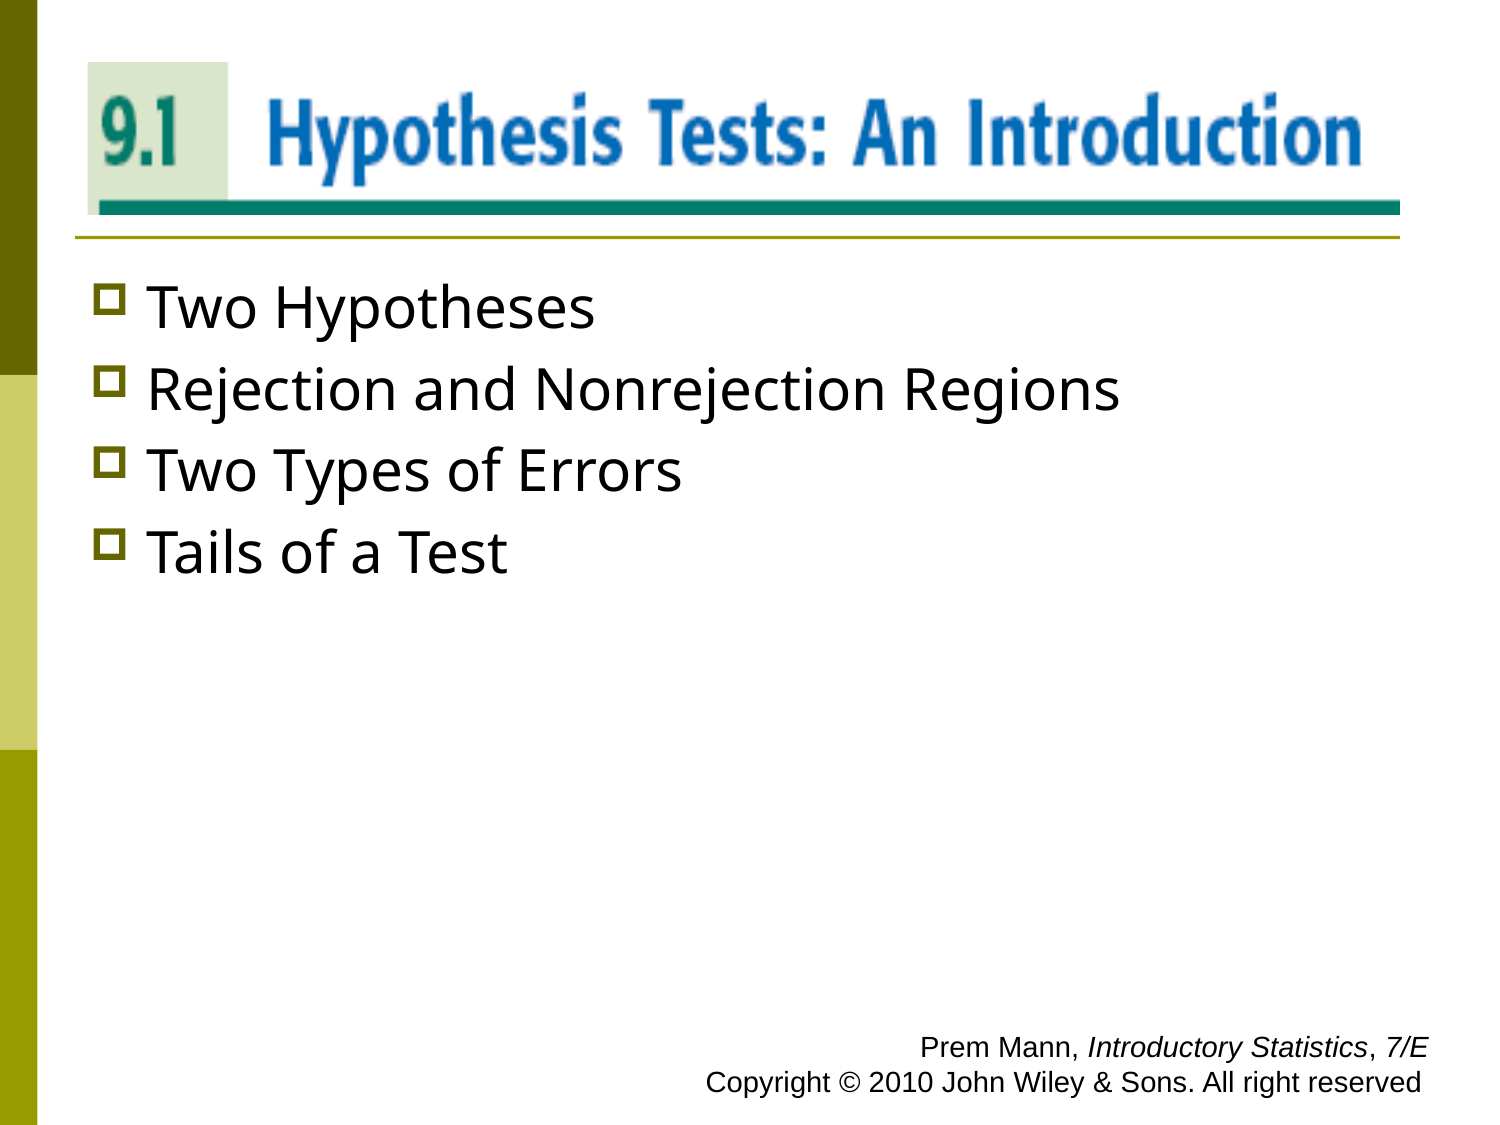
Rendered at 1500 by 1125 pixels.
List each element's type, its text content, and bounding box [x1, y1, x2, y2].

text_box Prem Mann, Introductory Statistics, 7/E Copyright © 2010 John Wiley & Sons. All right reserved [690, 1021, 1447, 1106]
picture [87, 62, 1401, 215]
list Two Hypotheses Rejection and Nonrejection Regions Two Types of Errors Tails of a Test [75, 262, 1425, 1006]
title HYPOTHESIS TESTS: AN INTRODUCTION [75, 45, 1425, 233]
